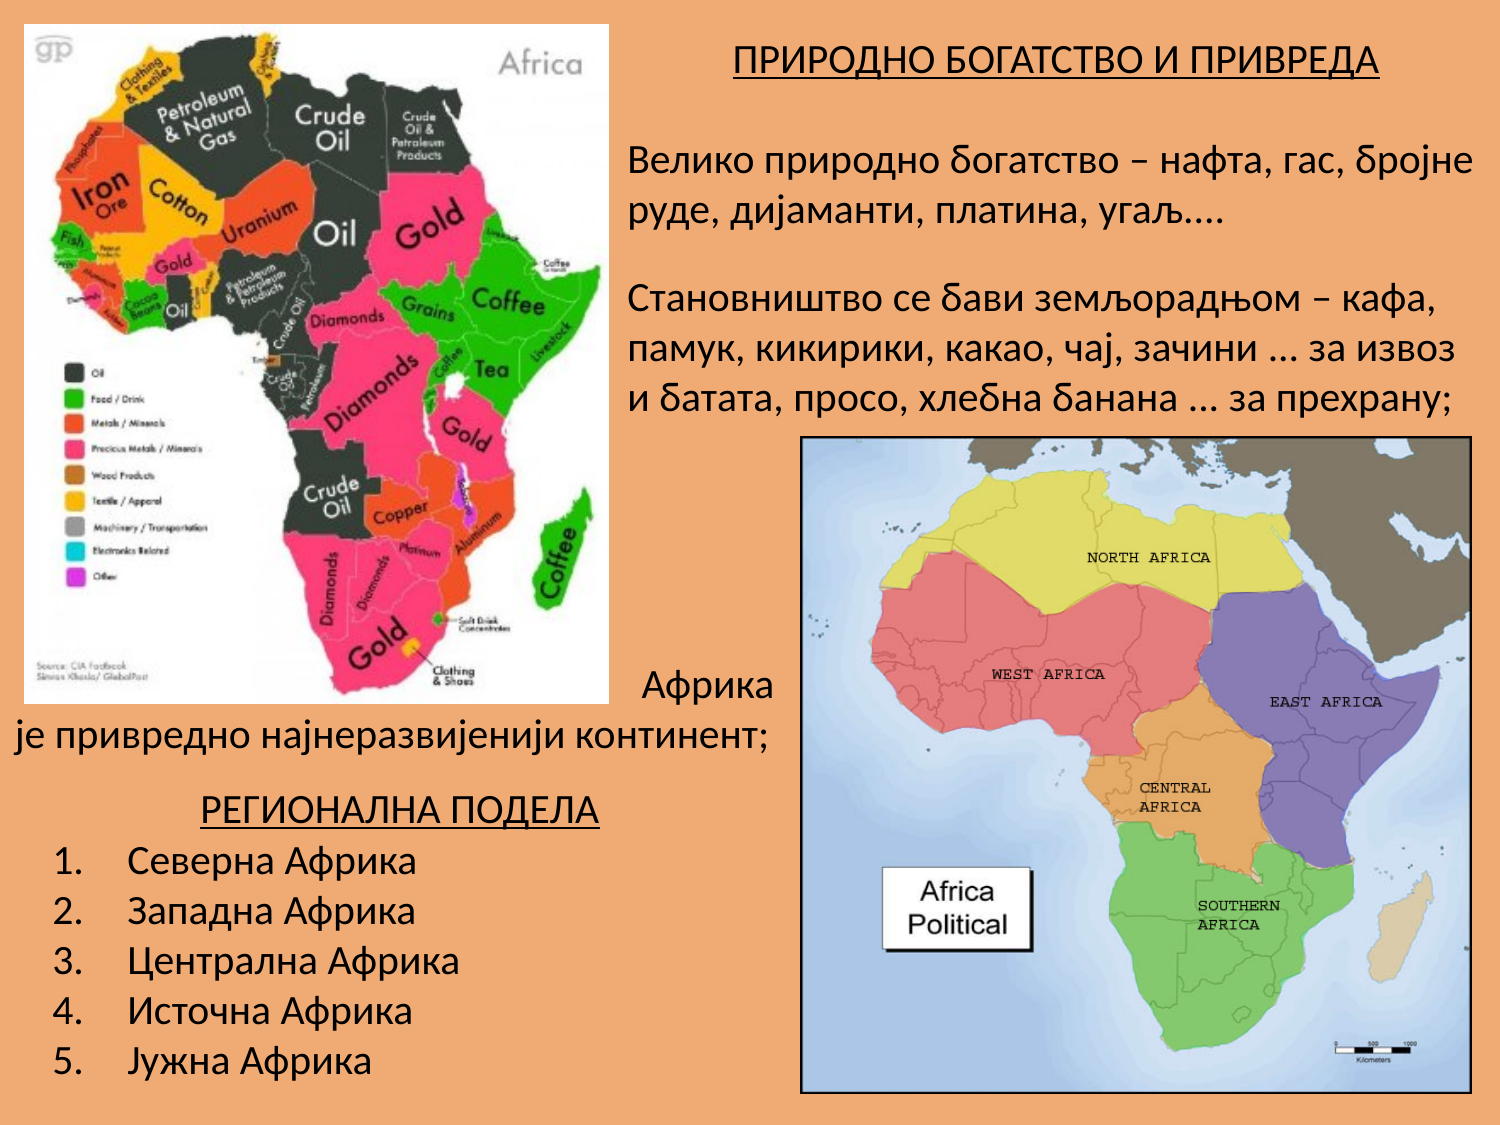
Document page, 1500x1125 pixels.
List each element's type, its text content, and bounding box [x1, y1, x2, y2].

text_box Африка је привредно најнеразвијенији континент; [0, 649, 794, 765]
text_box Велико природно богатство – нафта, гас, бројне руде, дијаманти, платина, угаљ.... [614, 124, 1500, 240]
text_box Северна Африка Западна Африка Централна Африка Источна Африка Јужна Африка [37, 825, 788, 1090]
picture [799, 435, 1473, 1094]
text_box Становништво се бави земљорадњом – кафа, памук, кикирики, какао, чај, зачини ... за извоз и батата, просо, хлебна банана ... за прехрану; [614, 262, 1500, 428]
picture [24, 24, 610, 705]
text_box РЕГИОНАЛНА ПОДЕЛА [0, 774, 794, 840]
text_box ПРИРОДНО БОГАТСТВО И ПРИВРЕДА [612, 24, 1500, 90]
